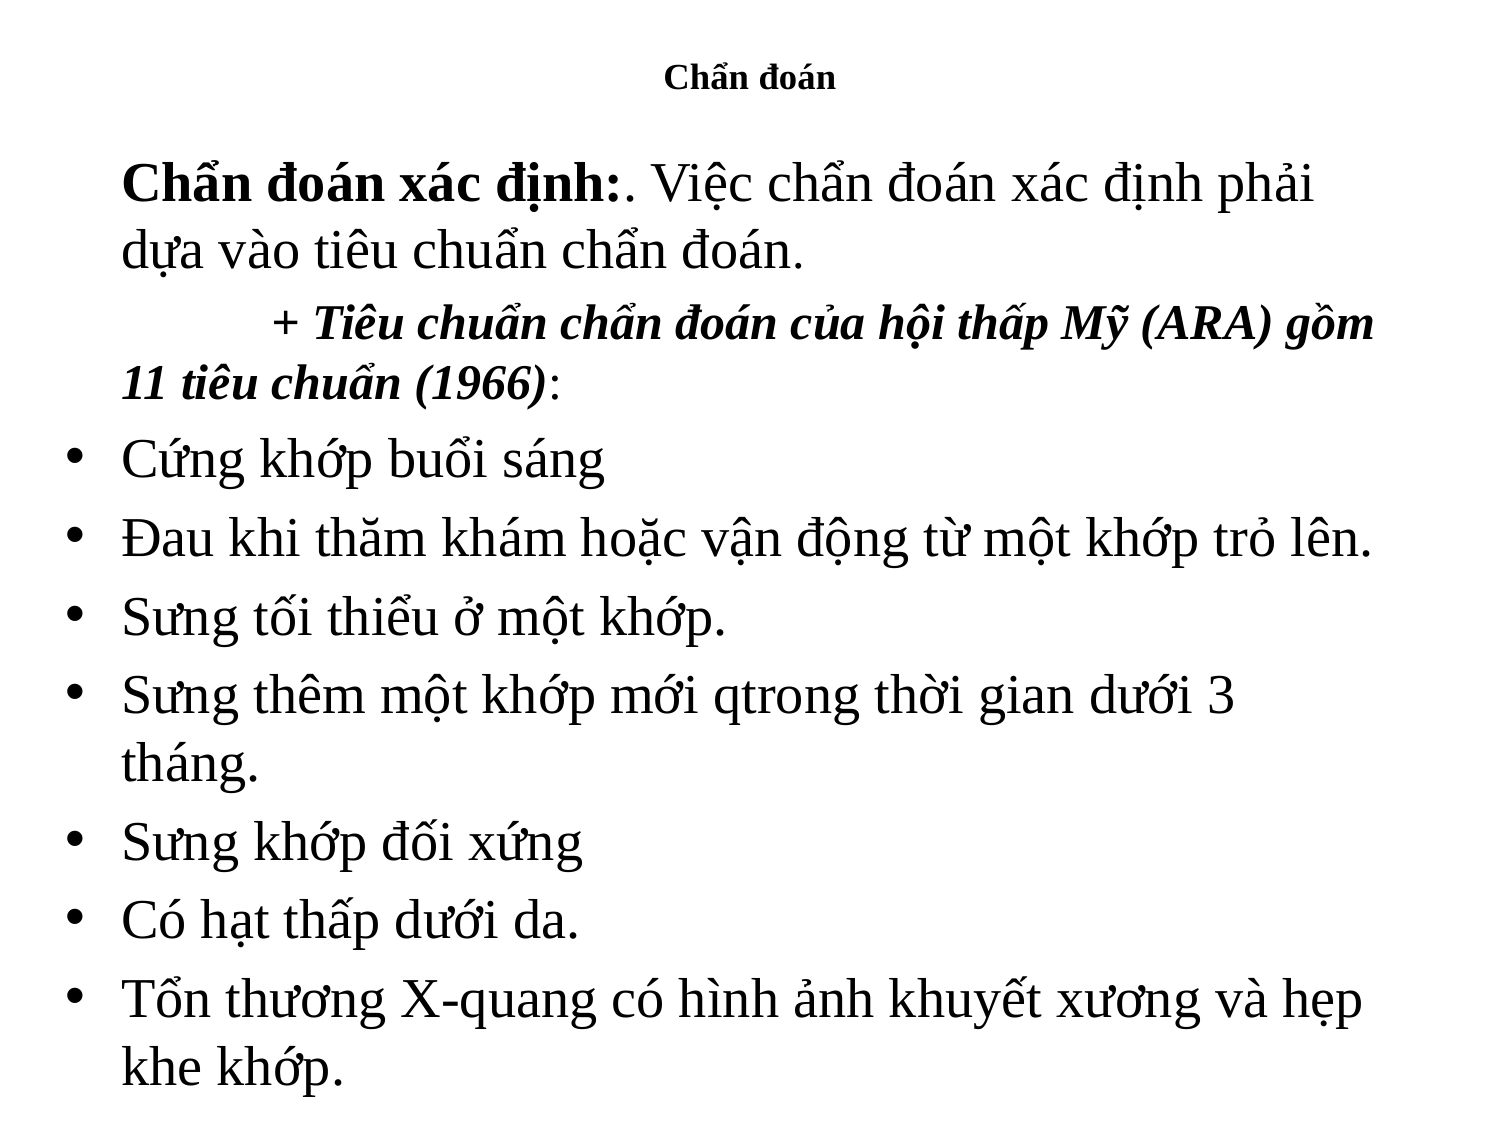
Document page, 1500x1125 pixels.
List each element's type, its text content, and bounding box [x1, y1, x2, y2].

list Chẩn đoán xác định:. Việc chẩn đoán xác định phải dựa vào tiêu chuẩn chẩn đoán. + Tiêu chuẩn chẩn đoán của hội thấp Mỹ (ARA) gồm 11 tiêu chuẩn (1966): Cứng khớp buổi sáng Đau khi thăm khám hoặc vận động từ một khớp trỏ lên. Sưng tối thiểu ở một khớp. Sưng thêm một khớp mới qtrong thời gian dưới 3 tháng. Sưng khớp đối xứng Có hạt thấp dưới da. Tổn thương X-quang có hình ảnh khuyết xương và hẹp khe khớp. [50, 137, 1400, 1125]
title Chẩn đoán [75, 0, 1425, 150]
